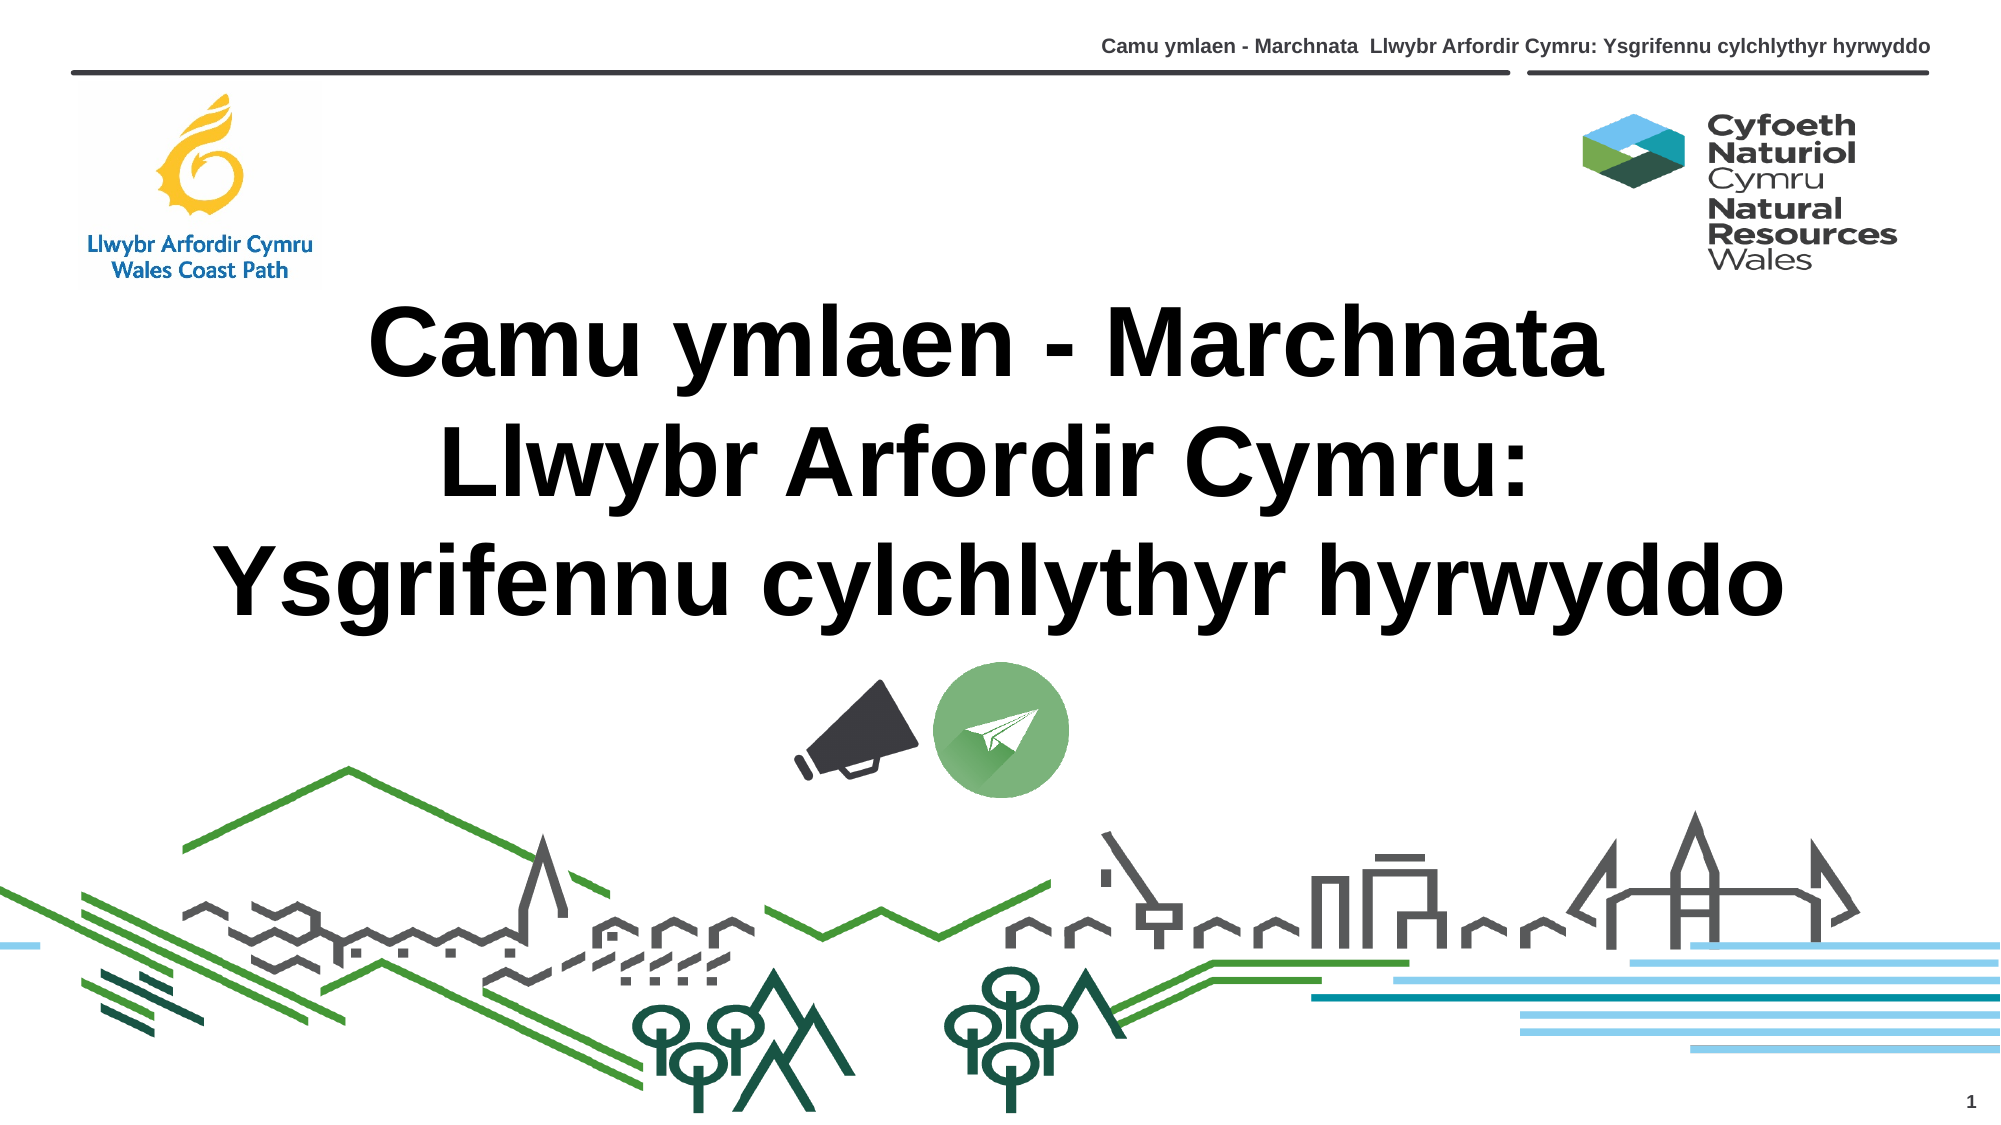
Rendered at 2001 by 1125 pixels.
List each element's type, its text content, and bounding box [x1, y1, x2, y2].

picture [78, 81, 322, 290]
picture [1558, 95, 1921, 276]
footer Camu ymlaen - Marchnata Llwybr Arfordir Cymru: Ysgrifennu cylchlythyr hyrwyddo [933, 6, 1931, 58]
title Camu ymlaen - Marchnata Llwybr Arfordir Cymru: Ysgrifennu cylchlythyr hyrwyddo [0, 276, 2000, 666]
slide_number 1 [1510, 1052, 1977, 1112]
picture [0, 654, 2000, 1125]
